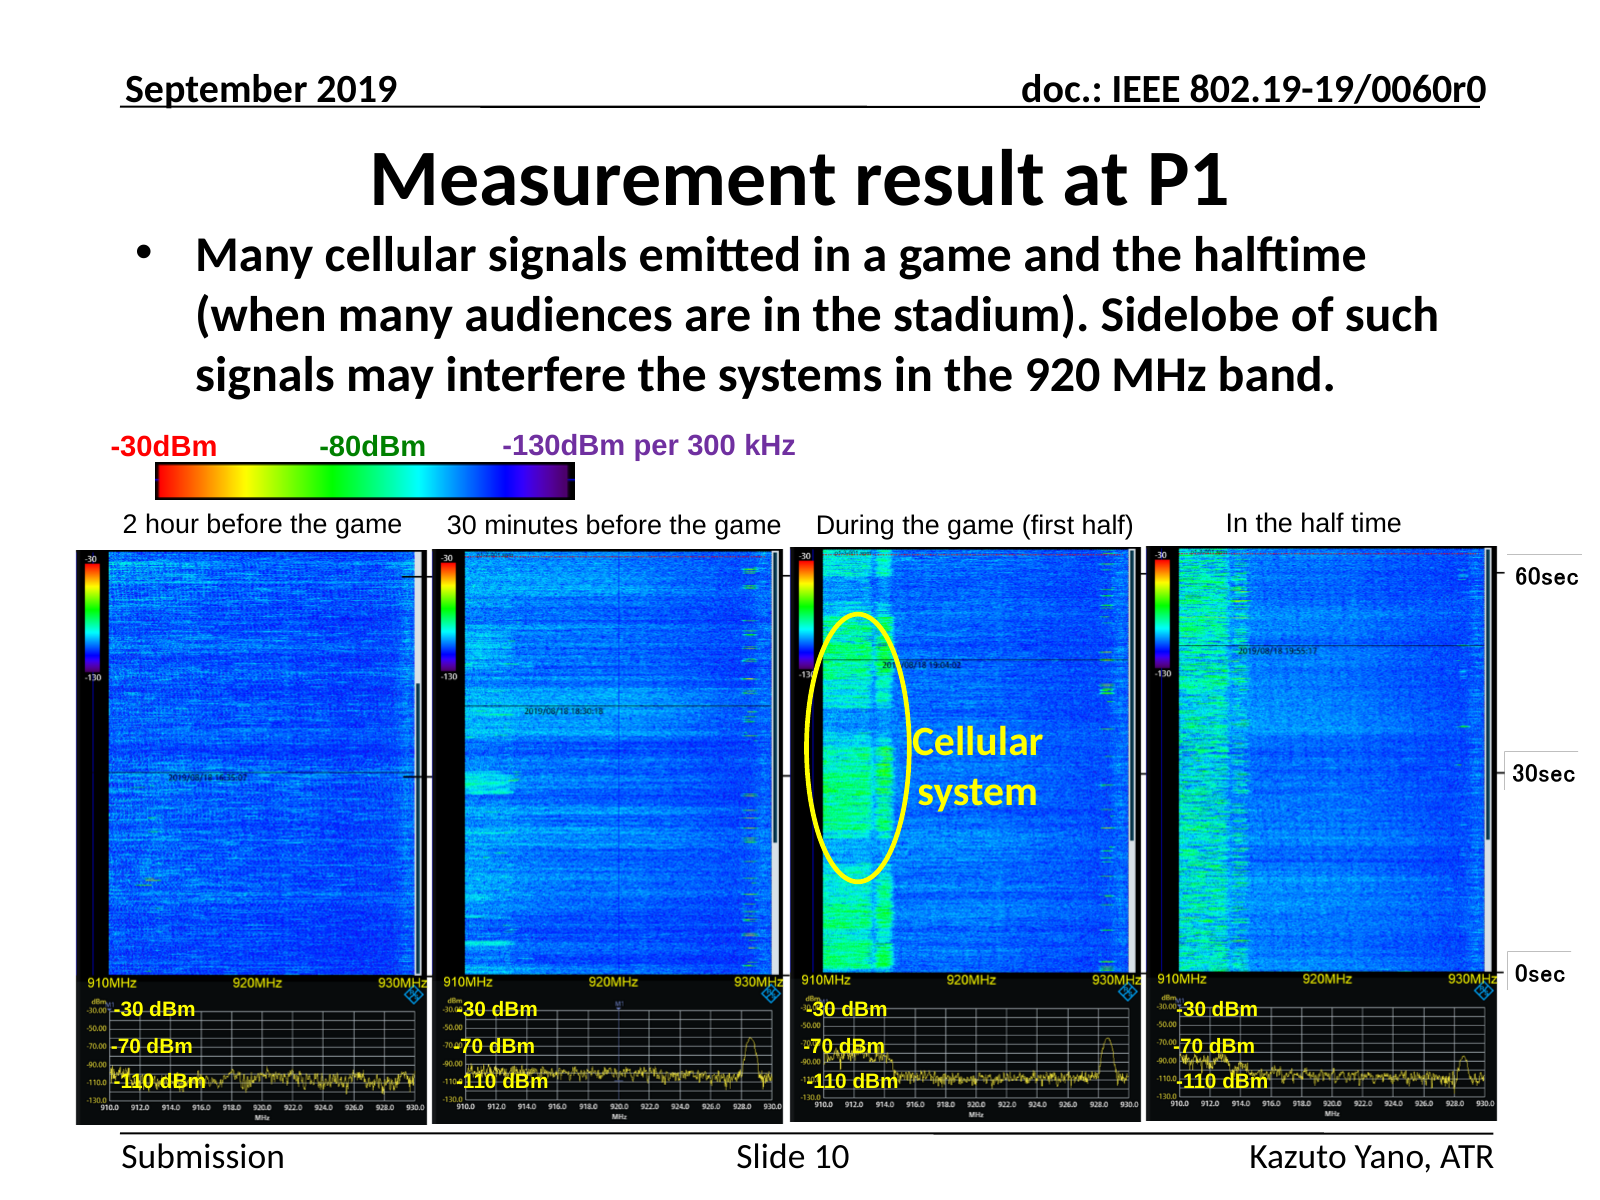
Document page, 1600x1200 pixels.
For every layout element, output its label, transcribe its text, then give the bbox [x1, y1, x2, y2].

text_box -80dBm [280, 419, 466, 461]
text_box 2 hour before the game [104, 499, 421, 546]
text_box 30 minutes before the game [421, 500, 787, 548]
text_box Many cellular signals emitted in a game and the halftime (when many audiences are in the stadium). Sidelobe of such signals may interfere the systems in the 920 MHz band. [120, 213, 1480, 363]
slide_number Slide 10 [733, 1132, 854, 1197]
text_box -30dBm [71, 420, 257, 470]
text_box During the game (first half) [787, 499, 1155, 545]
text_box In the half time [1155, 498, 1473, 544]
picture [126, 567, 136, 582]
title Measurement result at P1 [119, 119, 1481, 228]
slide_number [124, 62, 541, 111]
picture [72, 545, 1582, 1125]
footer Kazuto Yano, ATR [1074, 1132, 1495, 1165]
picture [155, 462, 576, 501]
text_box -130dBm per 300 kHz [487, 419, 839, 469]
picture [146, 568, 155, 580]
